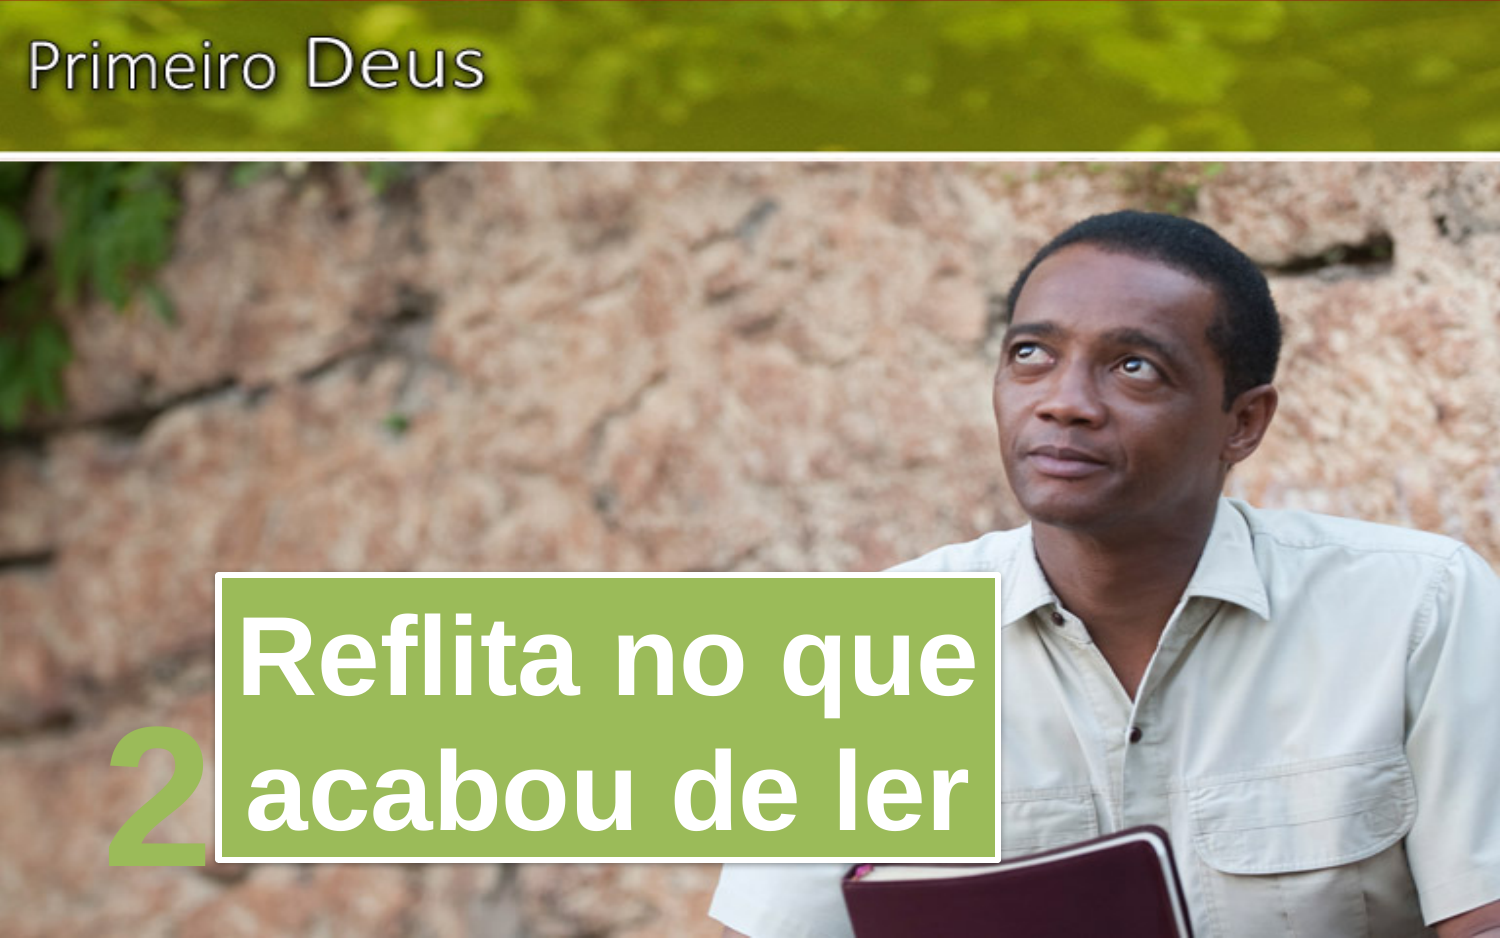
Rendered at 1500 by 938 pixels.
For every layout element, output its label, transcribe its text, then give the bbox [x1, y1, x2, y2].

text_box 2 [22, 658, 294, 914]
text_box Reflita no que acabou de ler [215, 572, 1001, 863]
picture [0, 0, 1500, 938]
